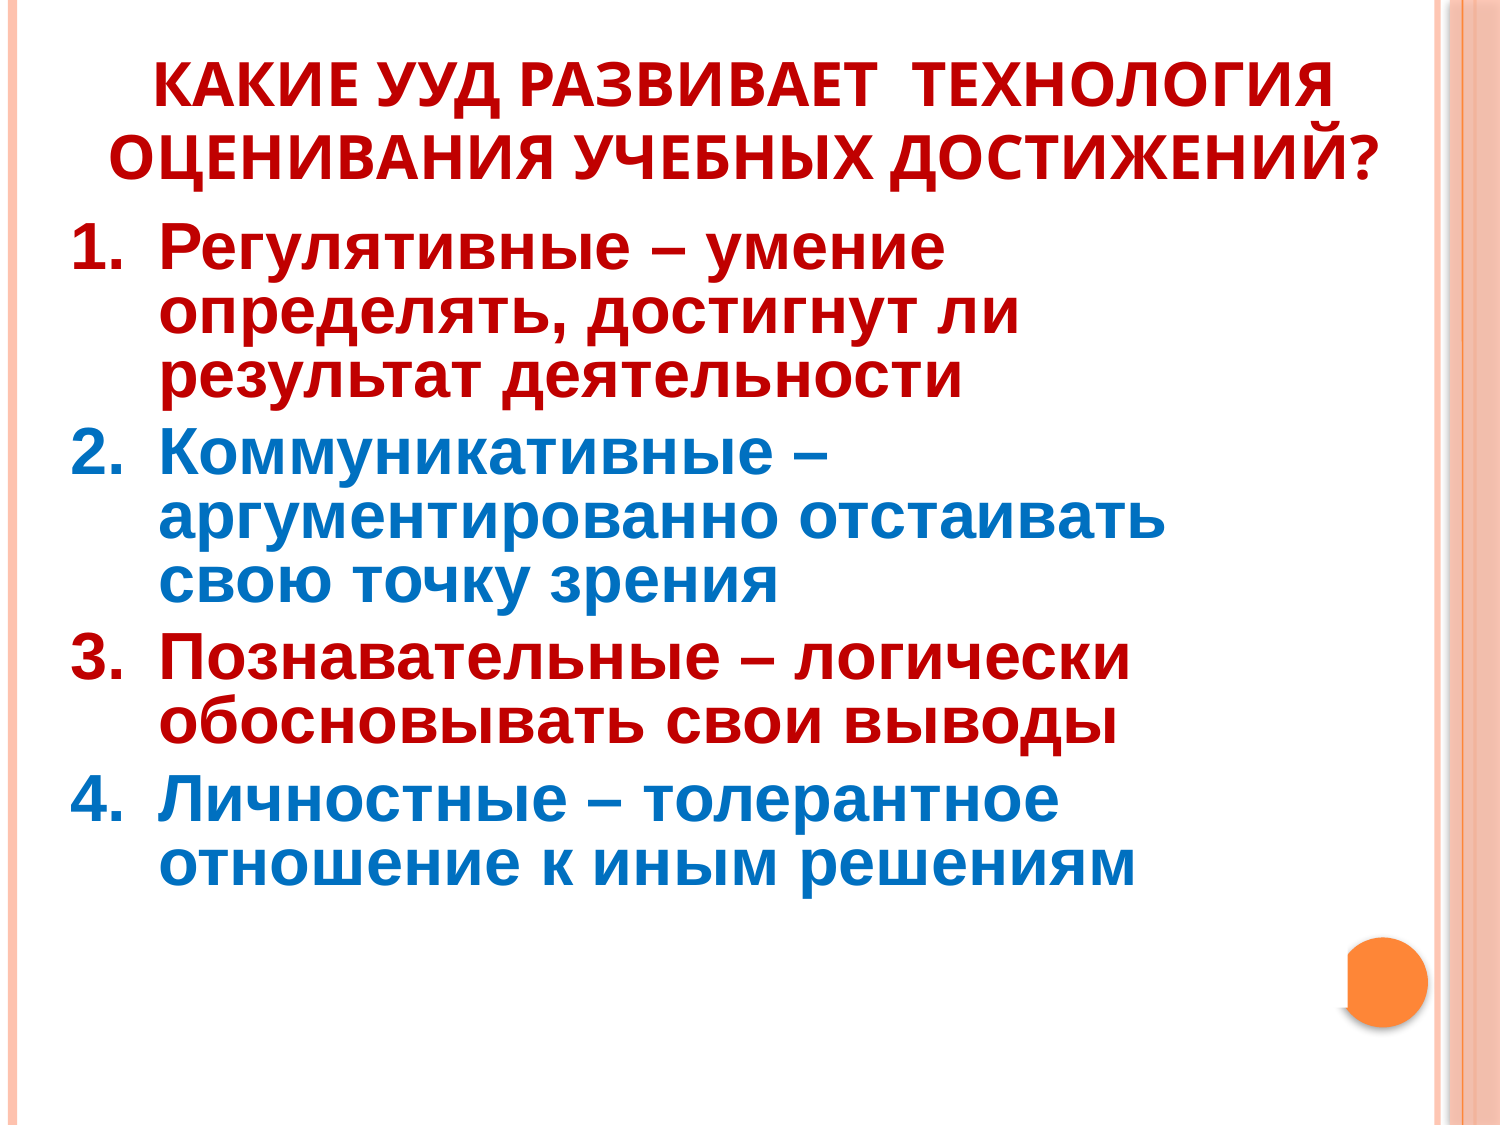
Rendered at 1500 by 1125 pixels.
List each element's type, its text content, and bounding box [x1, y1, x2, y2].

text_box Регулятивные – умение определять, достигнут ли результат деятельности Коммуникативные – аргументированно отстаивать свою точку зрения Познавательные – логически обосновывать свои выводы Личностные – толерантное отношение к иным решениям [55, 210, 1348, 1008]
title Какие УУД развивает технология оценивания учебных достижений? [58, 35, 1430, 200]
